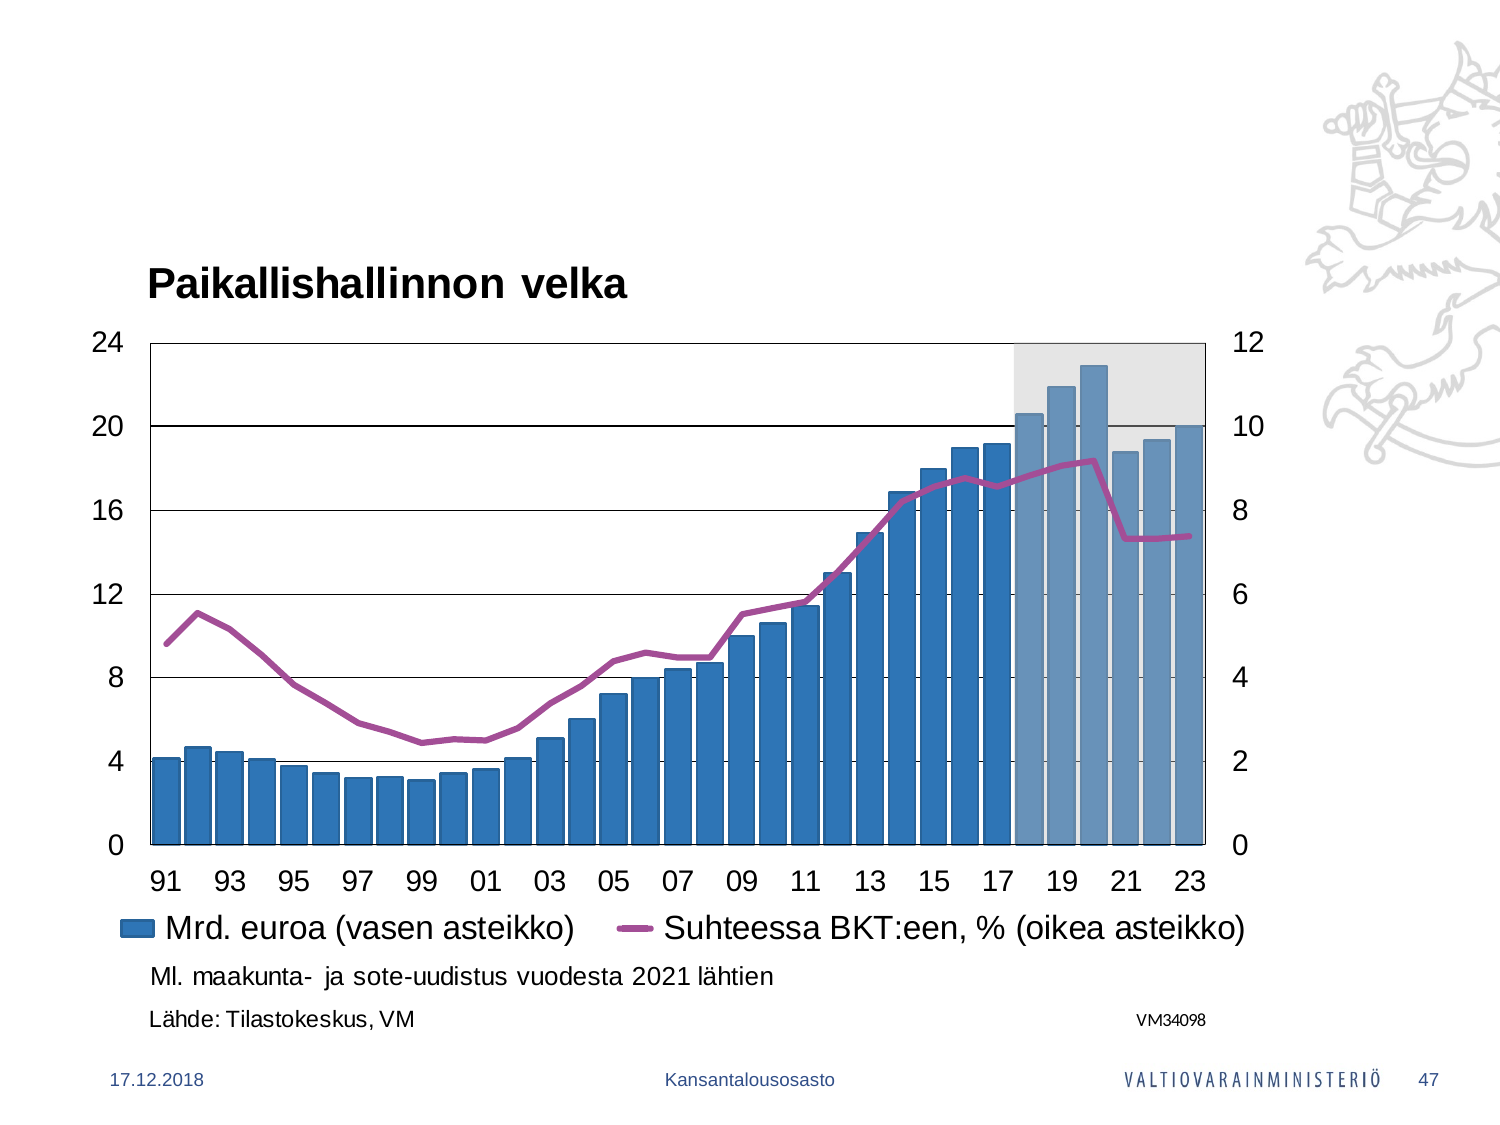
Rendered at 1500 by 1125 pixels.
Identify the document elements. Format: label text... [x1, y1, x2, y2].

picture [1078, 1063, 1376, 1092]
picture [69, 0, 1500, 1048]
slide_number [94, 1055, 255, 1103]
slide_number 47 [1376, 1054, 1455, 1103]
footer Kansantalousosasto [512, 1055, 988, 1103]
